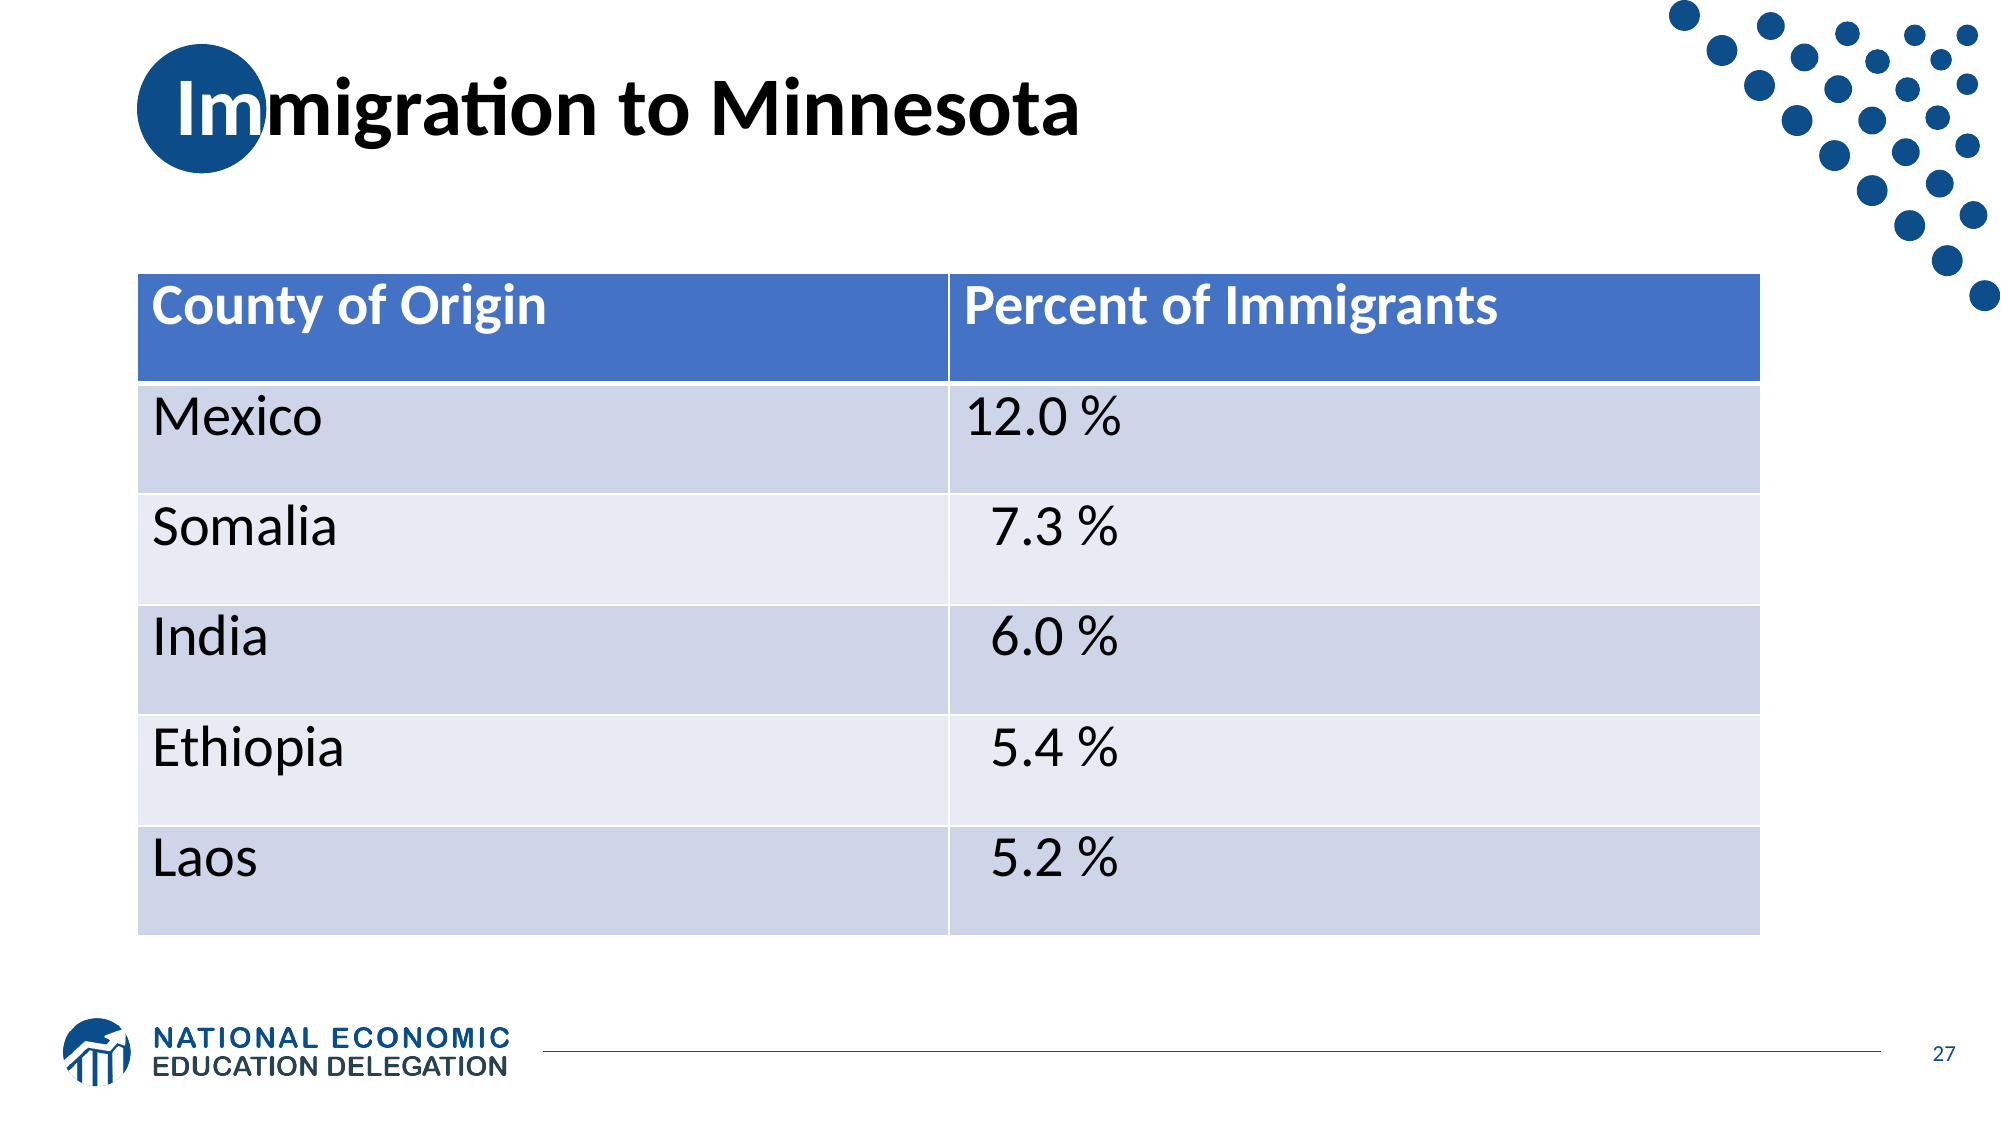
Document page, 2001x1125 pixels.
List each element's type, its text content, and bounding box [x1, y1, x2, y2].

table_cell 7.3 % [950, 495, 1760, 604]
picture [55, 1013, 520, 1091]
table_cell Mexico [138, 386, 948, 493]
table_header Percent of Immigrants [950, 274, 1760, 381]
table_header County of Origin [138, 274, 948, 381]
table_cell Ethiopia [138, 716, 948, 825]
table_cell 5.2 % [950, 827, 1760, 935]
title Immigration to Minnesota [104, 0, 1830, 218]
table_cell 5.4 % [950, 716, 1760, 825]
table_cell India [138, 606, 948, 714]
table_cell Somalia [138, 495, 948, 604]
slide_number 27 [1521, 1022, 1972, 1082]
table_cell 12.0 % [950, 386, 1760, 493]
table_cell Laos [138, 827, 948, 935]
table_cell 6.0 % [950, 606, 1760, 714]
